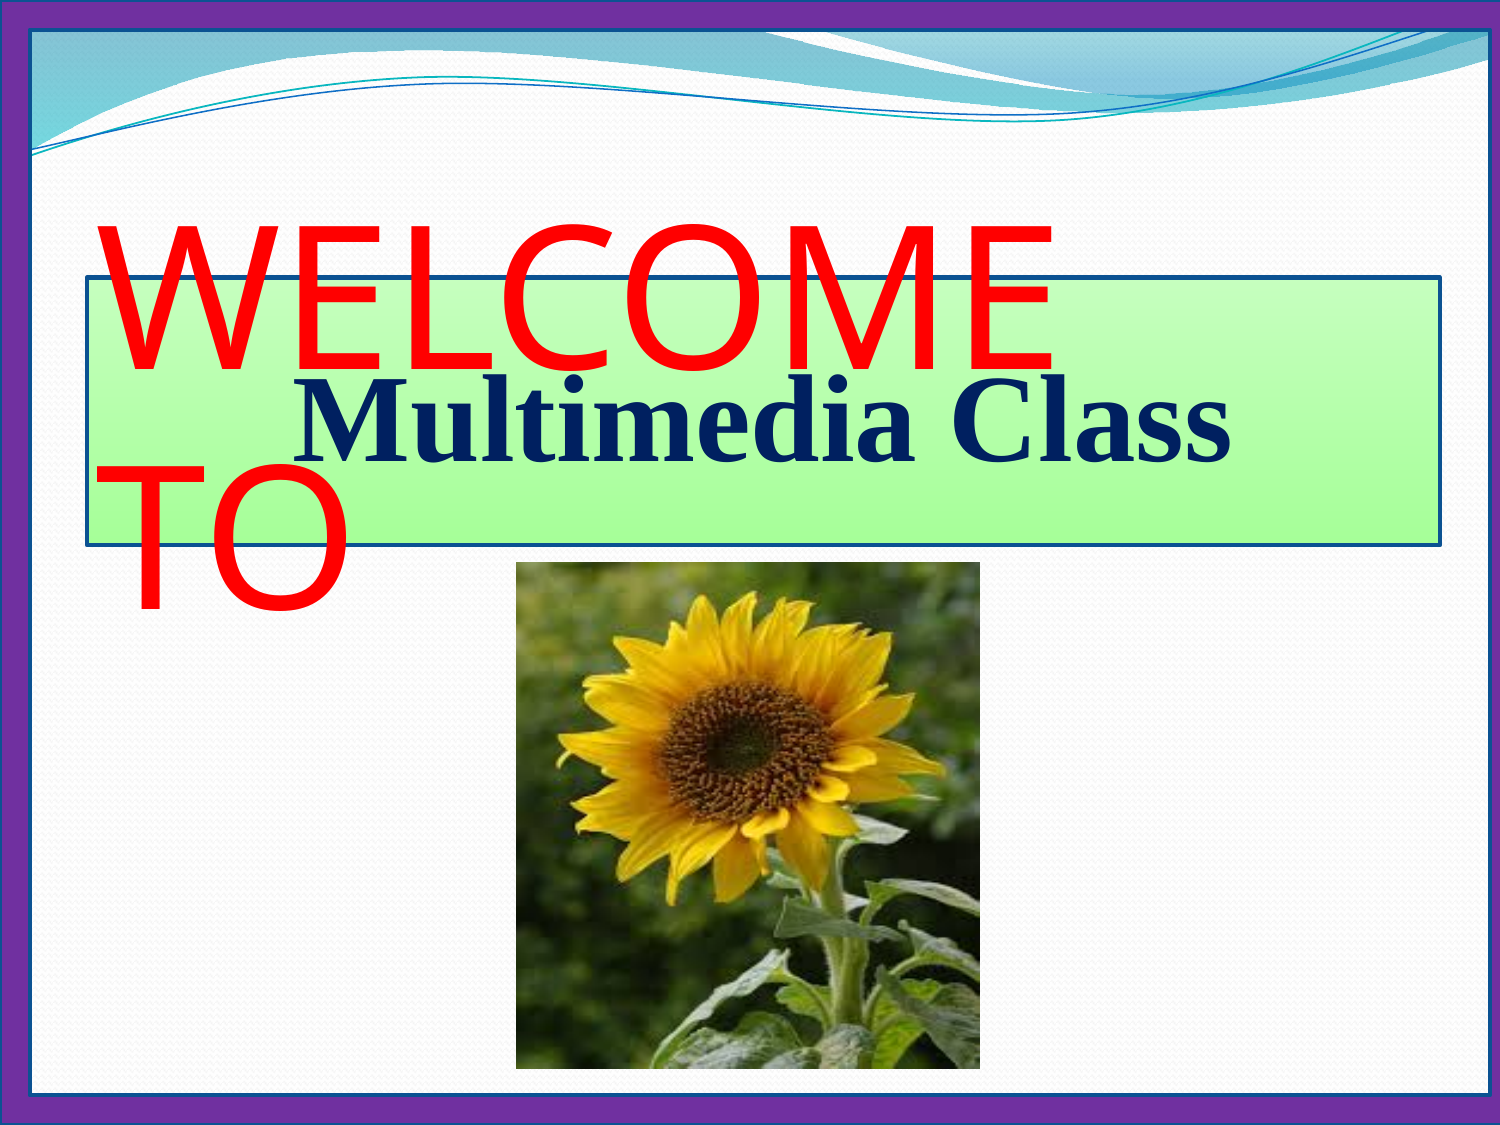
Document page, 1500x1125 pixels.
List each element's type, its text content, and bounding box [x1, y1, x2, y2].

table_cell could you [509, 564, 516, 658]
picture [516, 562, 980, 1070]
text_box [0, 0, 1500, 1125]
table_cell could you [980, 565, 986, 658]
text_box Multimedia Class [1357, 275, 1442, 547]
text_box WELCOME TO [80, 0, 1357, 658]
